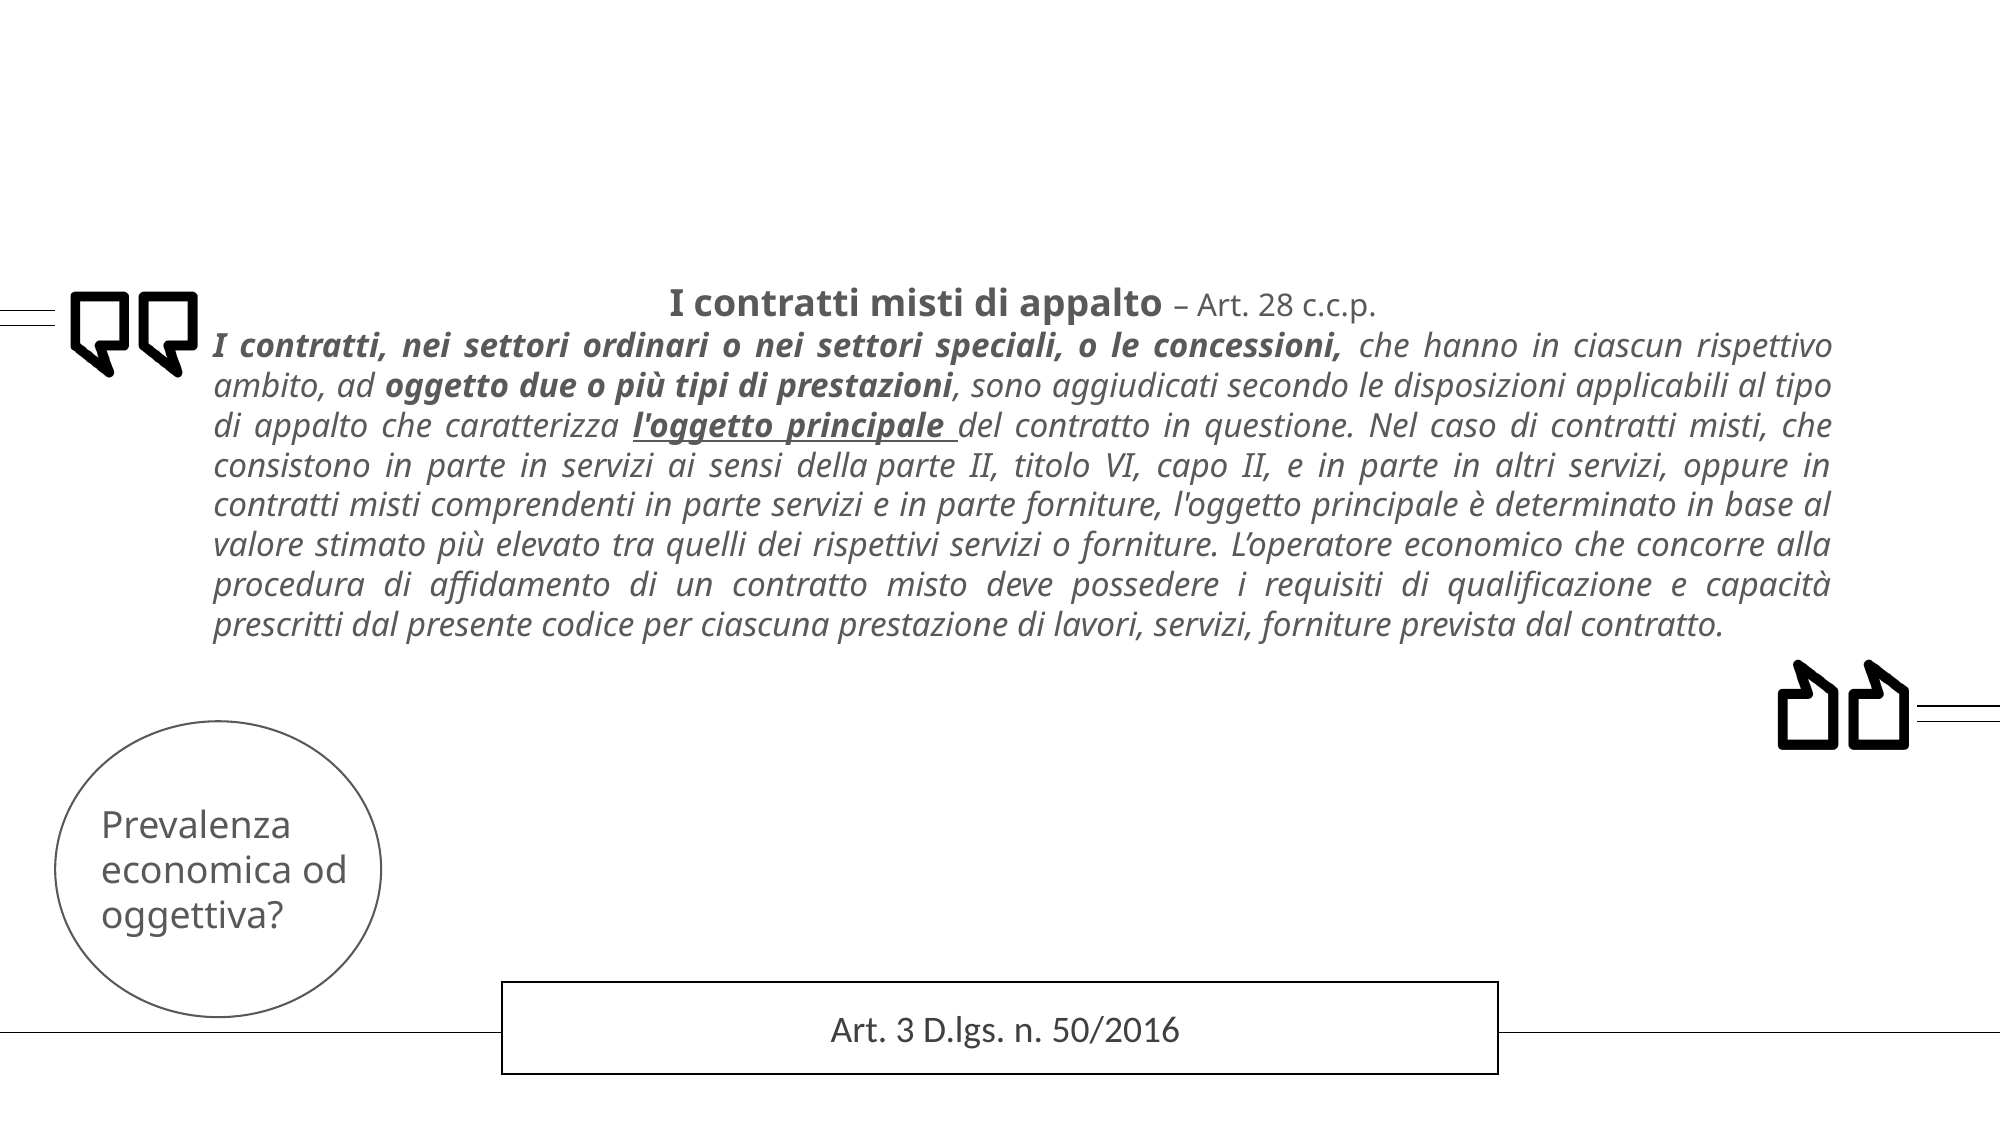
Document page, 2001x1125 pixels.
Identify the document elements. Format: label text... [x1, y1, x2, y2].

picture [1772, 653, 1909, 775]
picture [70, 267, 207, 385]
text_box [501, 981, 1499, 1075]
text_box [54, 720, 360, 1019]
text_box I contratti misti di appalto – Art. 28 c.c.p. I contratti, nei settori ordinari o nei settori speciali, o le concessioni, che hanno in ciascun rispettivo ambito, ad oggetto due o più tipi di prestazioni, sono aggiudicati secondo le disposizioni applicabili al tipo di appalto che caratterizza l'oggetto principale del contratto in questione. Nel caso di contratti misti, che consistono in parte in servizi ai sensi della parte II, titolo VI, capo II, e in parte in altri servizi, oppure in contratti misti comprendenti in parte servizi e in parte forniture, l'oggetto principale è determinato in base al valore stimato più elevato tra quelli dei rispettivi servizi o forniture. L’operatore economico che concorre alla procedura di affidamento di un contratto misto deve possedere i requisiti di qualificazione e capacità prescritti dal presente codice per ciascuna prestazione di lavori, servizi, forniture prevista dal contratto. [198, 271, 1849, 651]
text_box Art. 3 D.lgs. n. 50/2016 [600, 997, 1411, 1058]
text_box Prevalenza economica od oggettiva? [86, 793, 397, 944]
